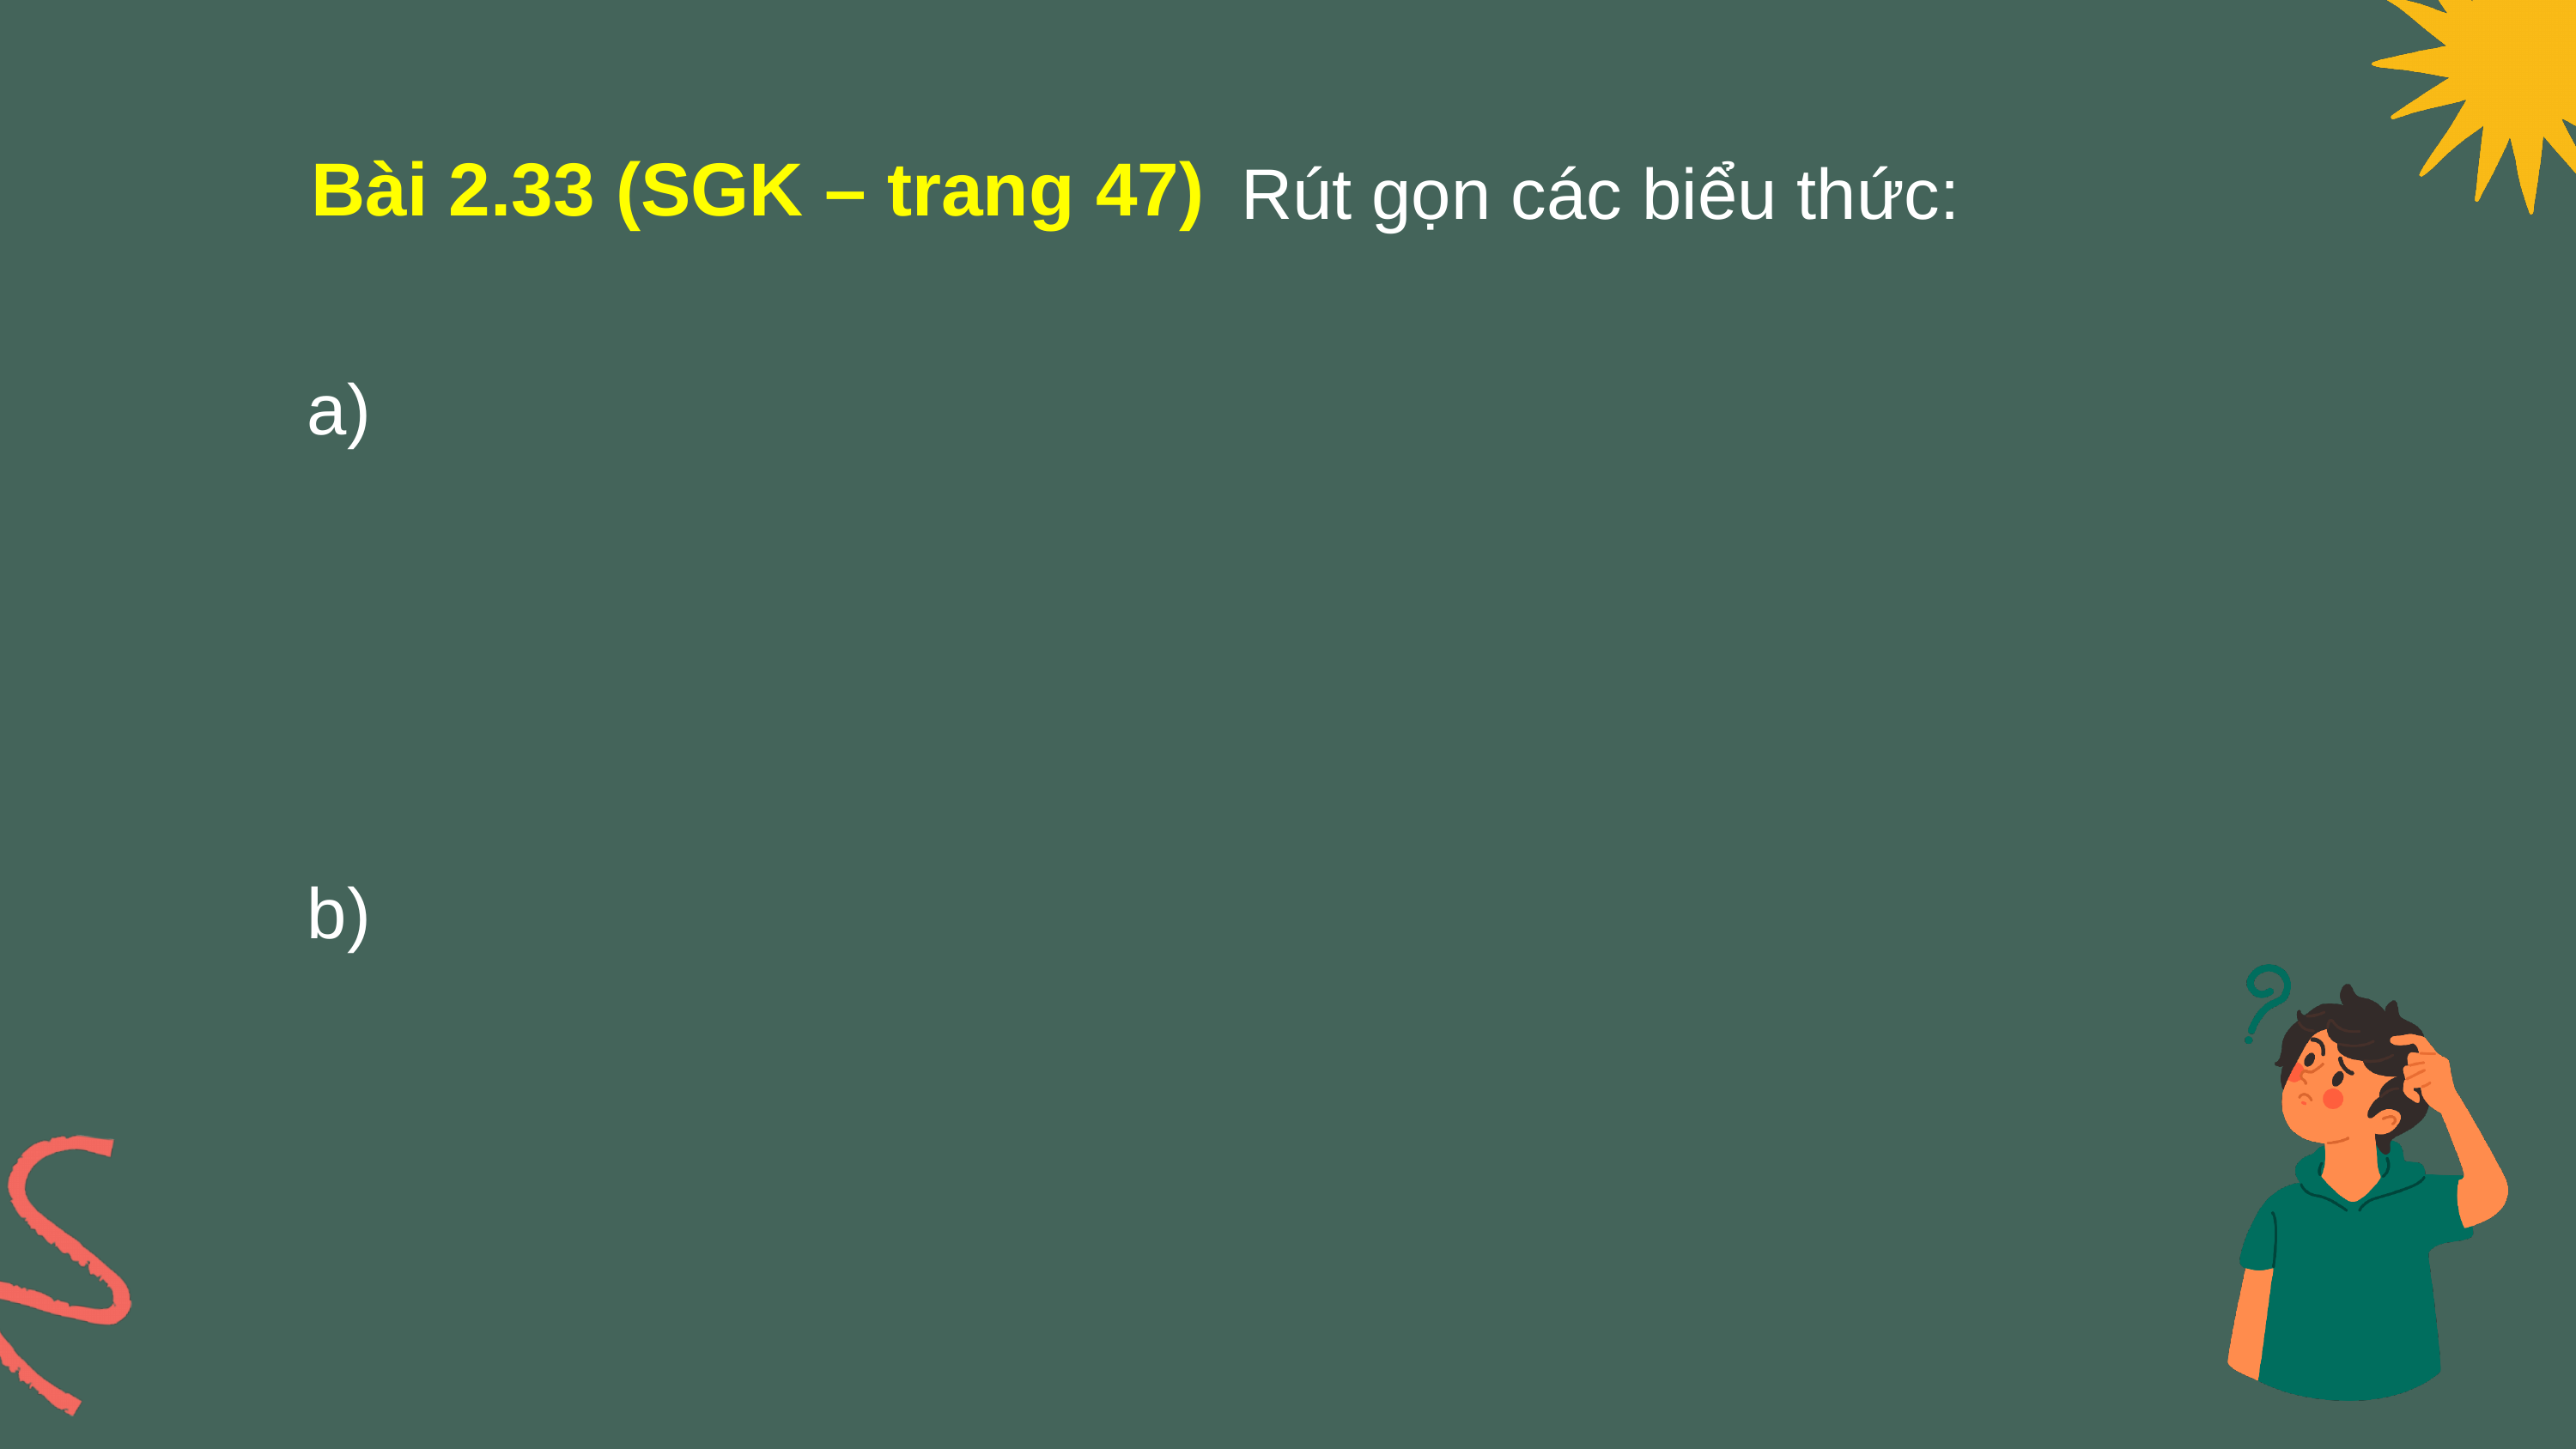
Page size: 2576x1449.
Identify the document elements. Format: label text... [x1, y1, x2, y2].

picture [2227, 961, 2513, 1401]
picture [0, 1125, 194, 1421]
picture [2372, 0, 2576, 215]
text_box Bài 2.33 (SGK – trang 47) [299, 134, 1218, 238]
text_box Rút gọn các biểu thức: [1228, 142, 1974, 240]
